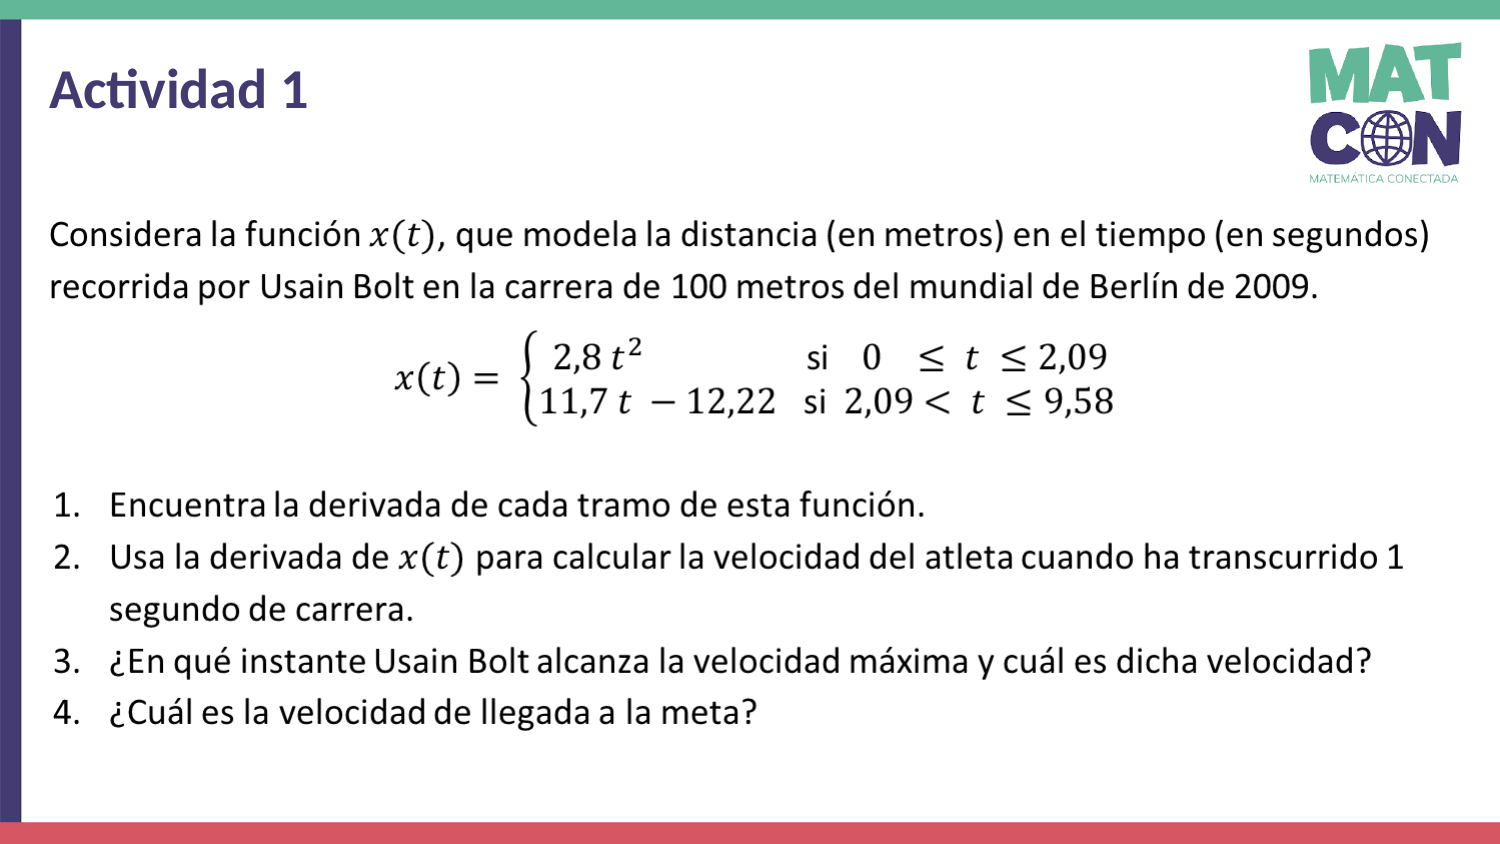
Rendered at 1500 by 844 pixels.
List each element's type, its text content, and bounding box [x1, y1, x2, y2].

picture [0, 0, 1500, 844]
text_box [19, 192, 1500, 758]
text_box Actividad 1 [38, 46, 1043, 126]
